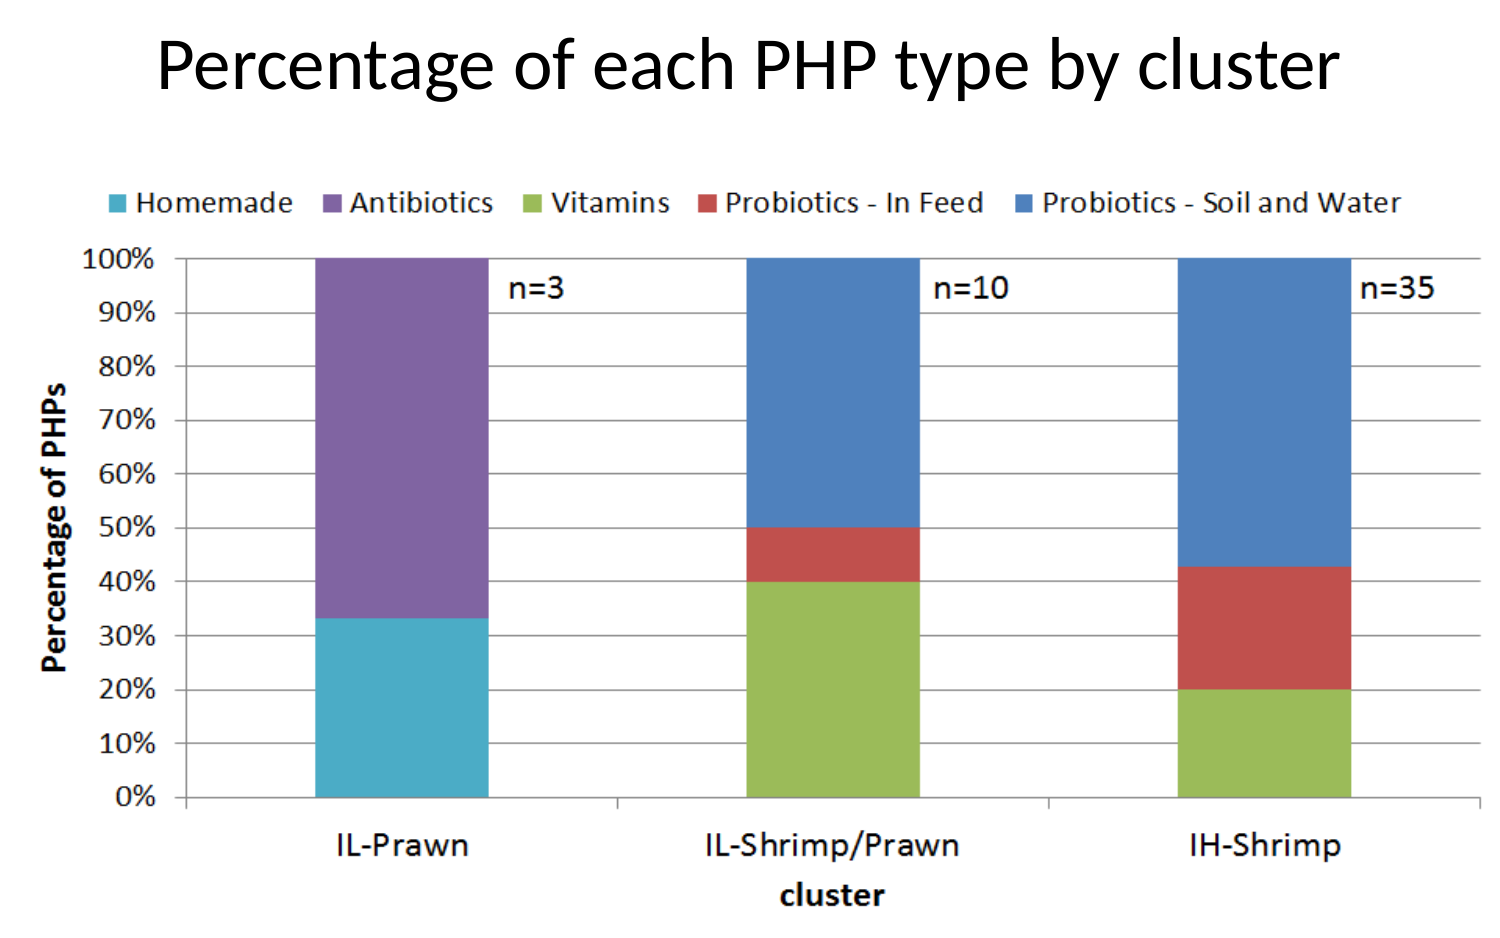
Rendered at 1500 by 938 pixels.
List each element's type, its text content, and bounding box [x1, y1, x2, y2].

title Percentage of each PHP type by cluster [75, 0, 1425, 136]
chart [0, 137, 1500, 938]
